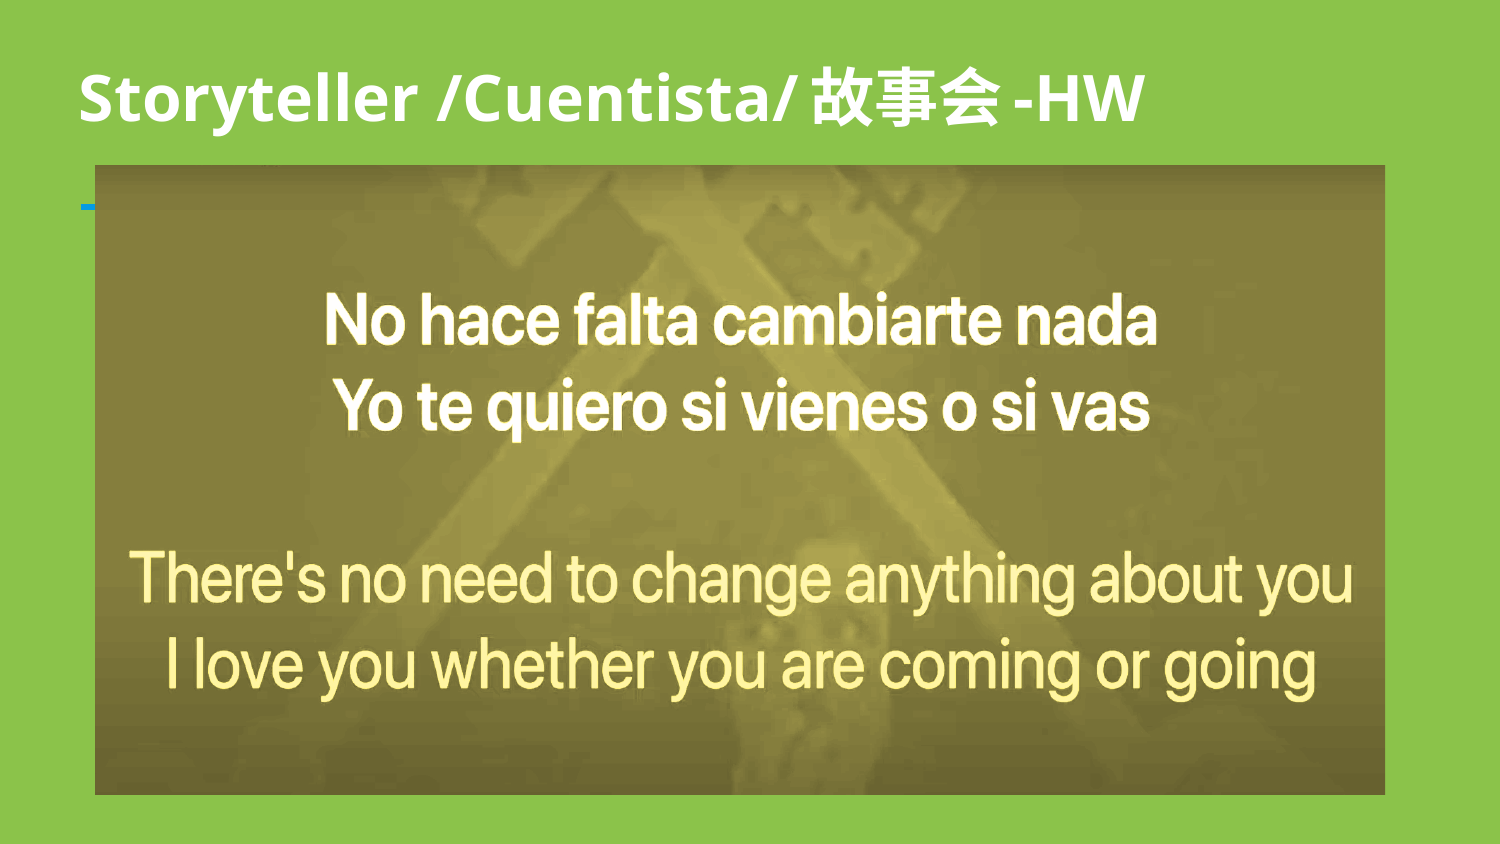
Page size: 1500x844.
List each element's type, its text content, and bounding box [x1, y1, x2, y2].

picture [94, 165, 1386, 795]
title Storyteller /Cuentista/故事会-HW [63, 29, 1437, 150]
